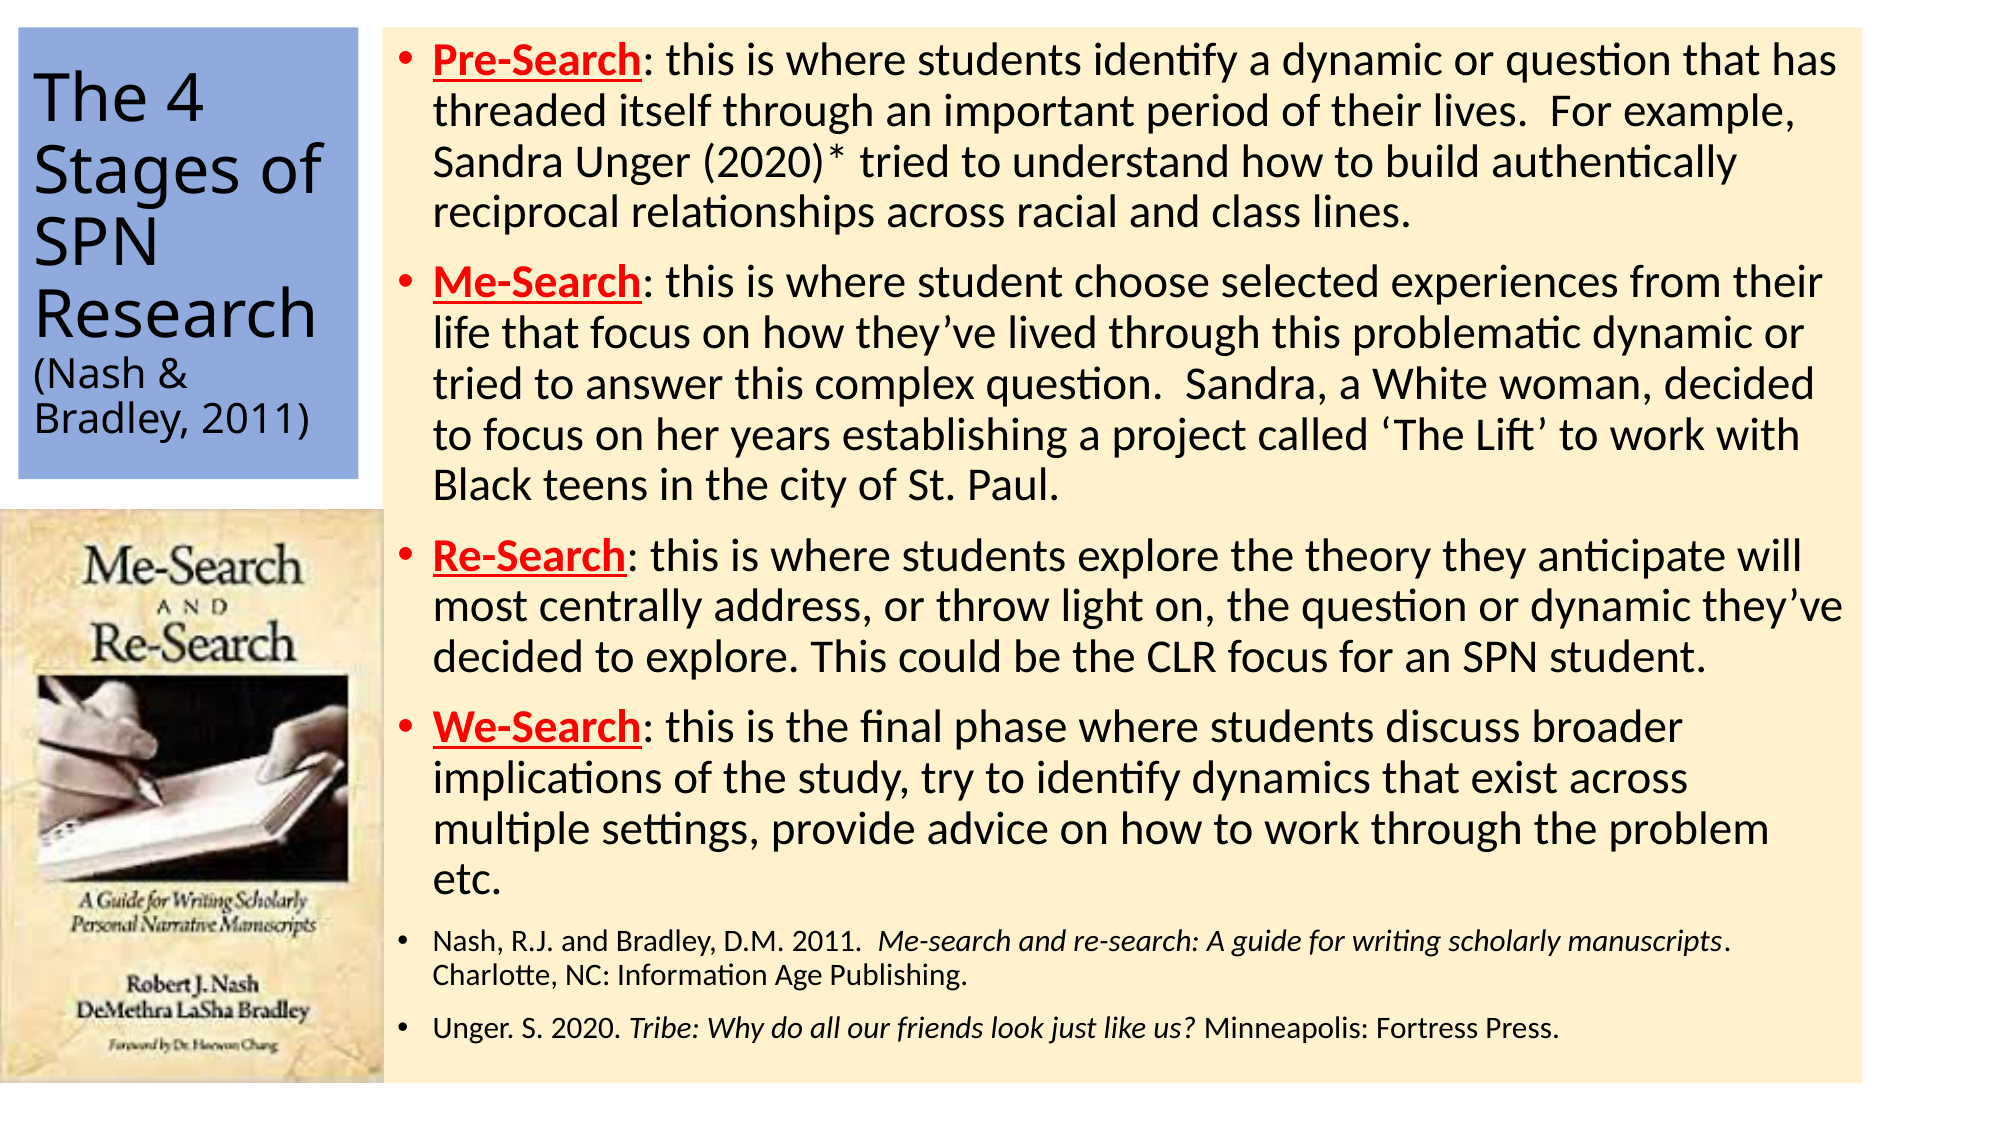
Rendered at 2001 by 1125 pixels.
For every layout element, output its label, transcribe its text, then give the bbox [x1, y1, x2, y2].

title The 4 Stages of SPN Research (Nash & Bradley, 2011) [18, 27, 359, 480]
picture [0, 509, 384, 1083]
list Pre-Search: this is where students identify a dynamic or question that has threaded itself through an important period of their lives. For example, Sandra Unger (2020)* tried to understand how to build authentically reciprocal relationships across racial and class lines. Me-Search: this is where student choose selected experiences from their life that focus on how they’ve lived through this problematic dynamic or tried to answer this complex question. Sandra, a White woman, decided to focus on her years establishing a project called ‘The Lift’ to work with Black teens in the city of St. Paul. Re-Search: this is where students explore the theory they anticipate will most centrally address, or throw light on, the question or dynamic they’ve decided to explore. This could be the CLR focus for an SPN student. We-Search: this is the final phase where students discuss broader implications of the study, try to identify dynamics that exist across multiple settings, provide advice on how to work through the problem etc. Nash, R.J. and Bradley, D.M. 2011. Me-search and re-search: A guide for writing scholarly manuscripts. Charlotte, NC: Information Age Publishing. Unger. S. 2020. Tribe: Why do all our friends look just like us? Minneapolis: Fortress Press. [382, 27, 1863, 1083]
